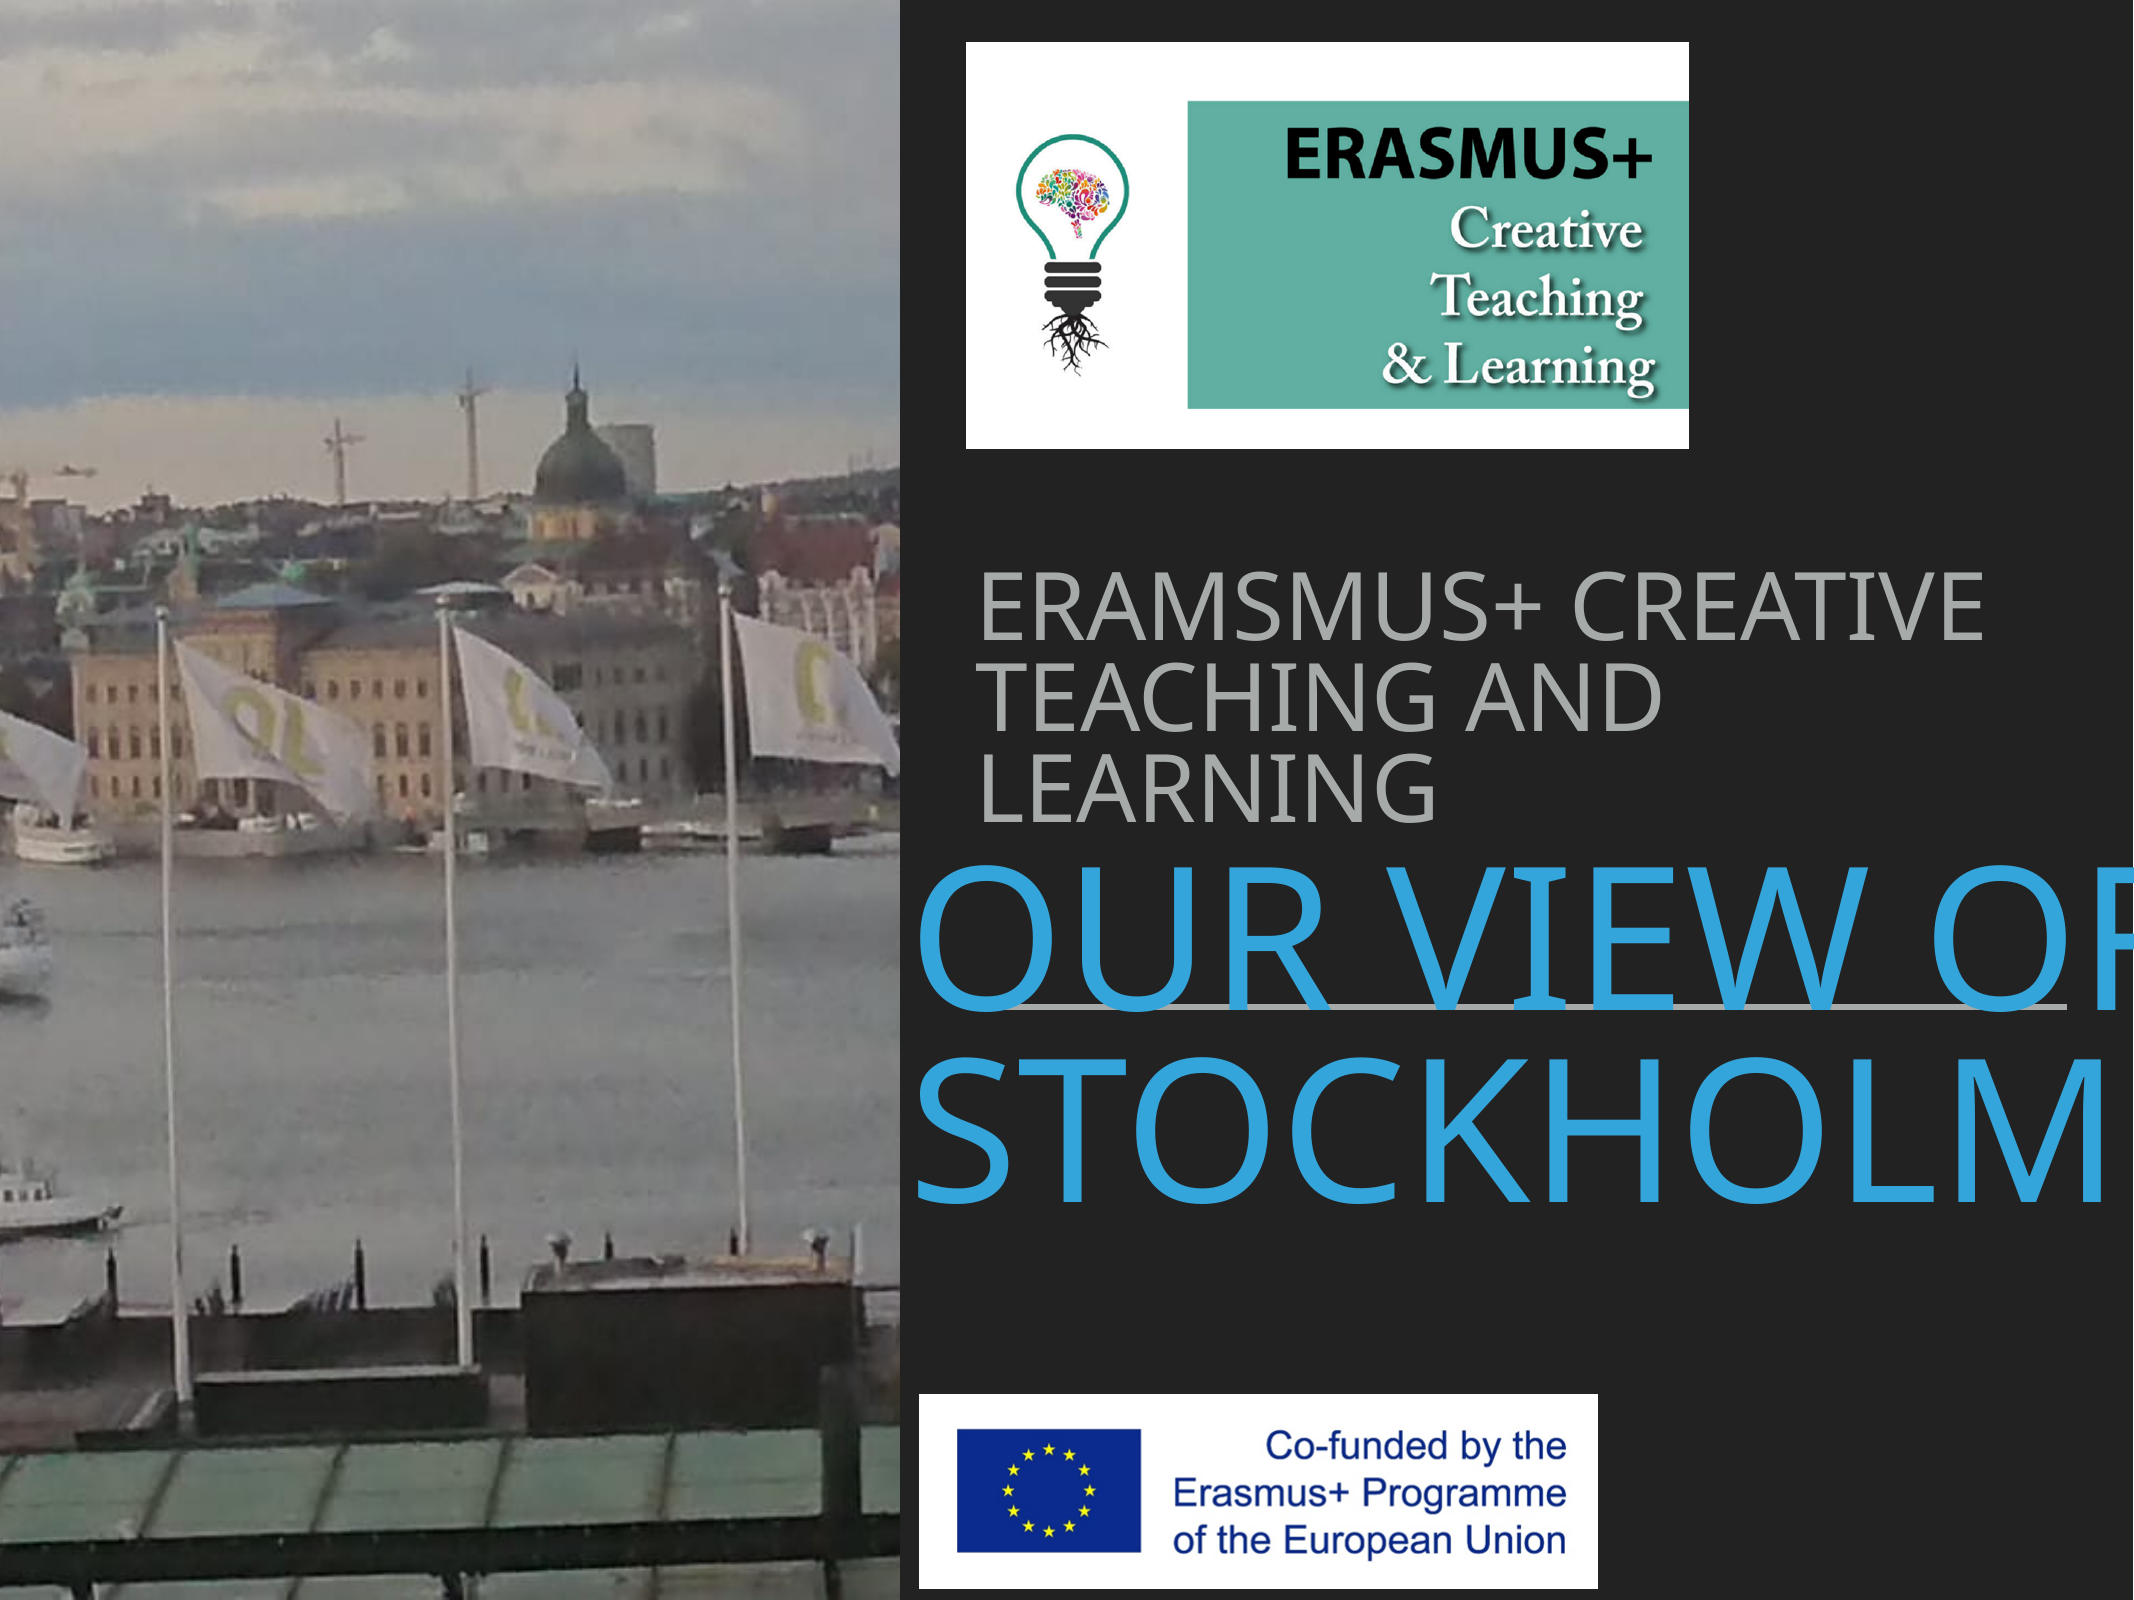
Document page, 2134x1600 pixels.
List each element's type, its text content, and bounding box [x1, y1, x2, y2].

picture [919, 1394, 1599, 1589]
picture [0, 0, 901, 1600]
title OuR view of Stockholm [901, 848, 2134, 1294]
picture [966, 42, 1689, 450]
list Eramsmus+ Creative Teaching and learning [966, 552, 2068, 850]
